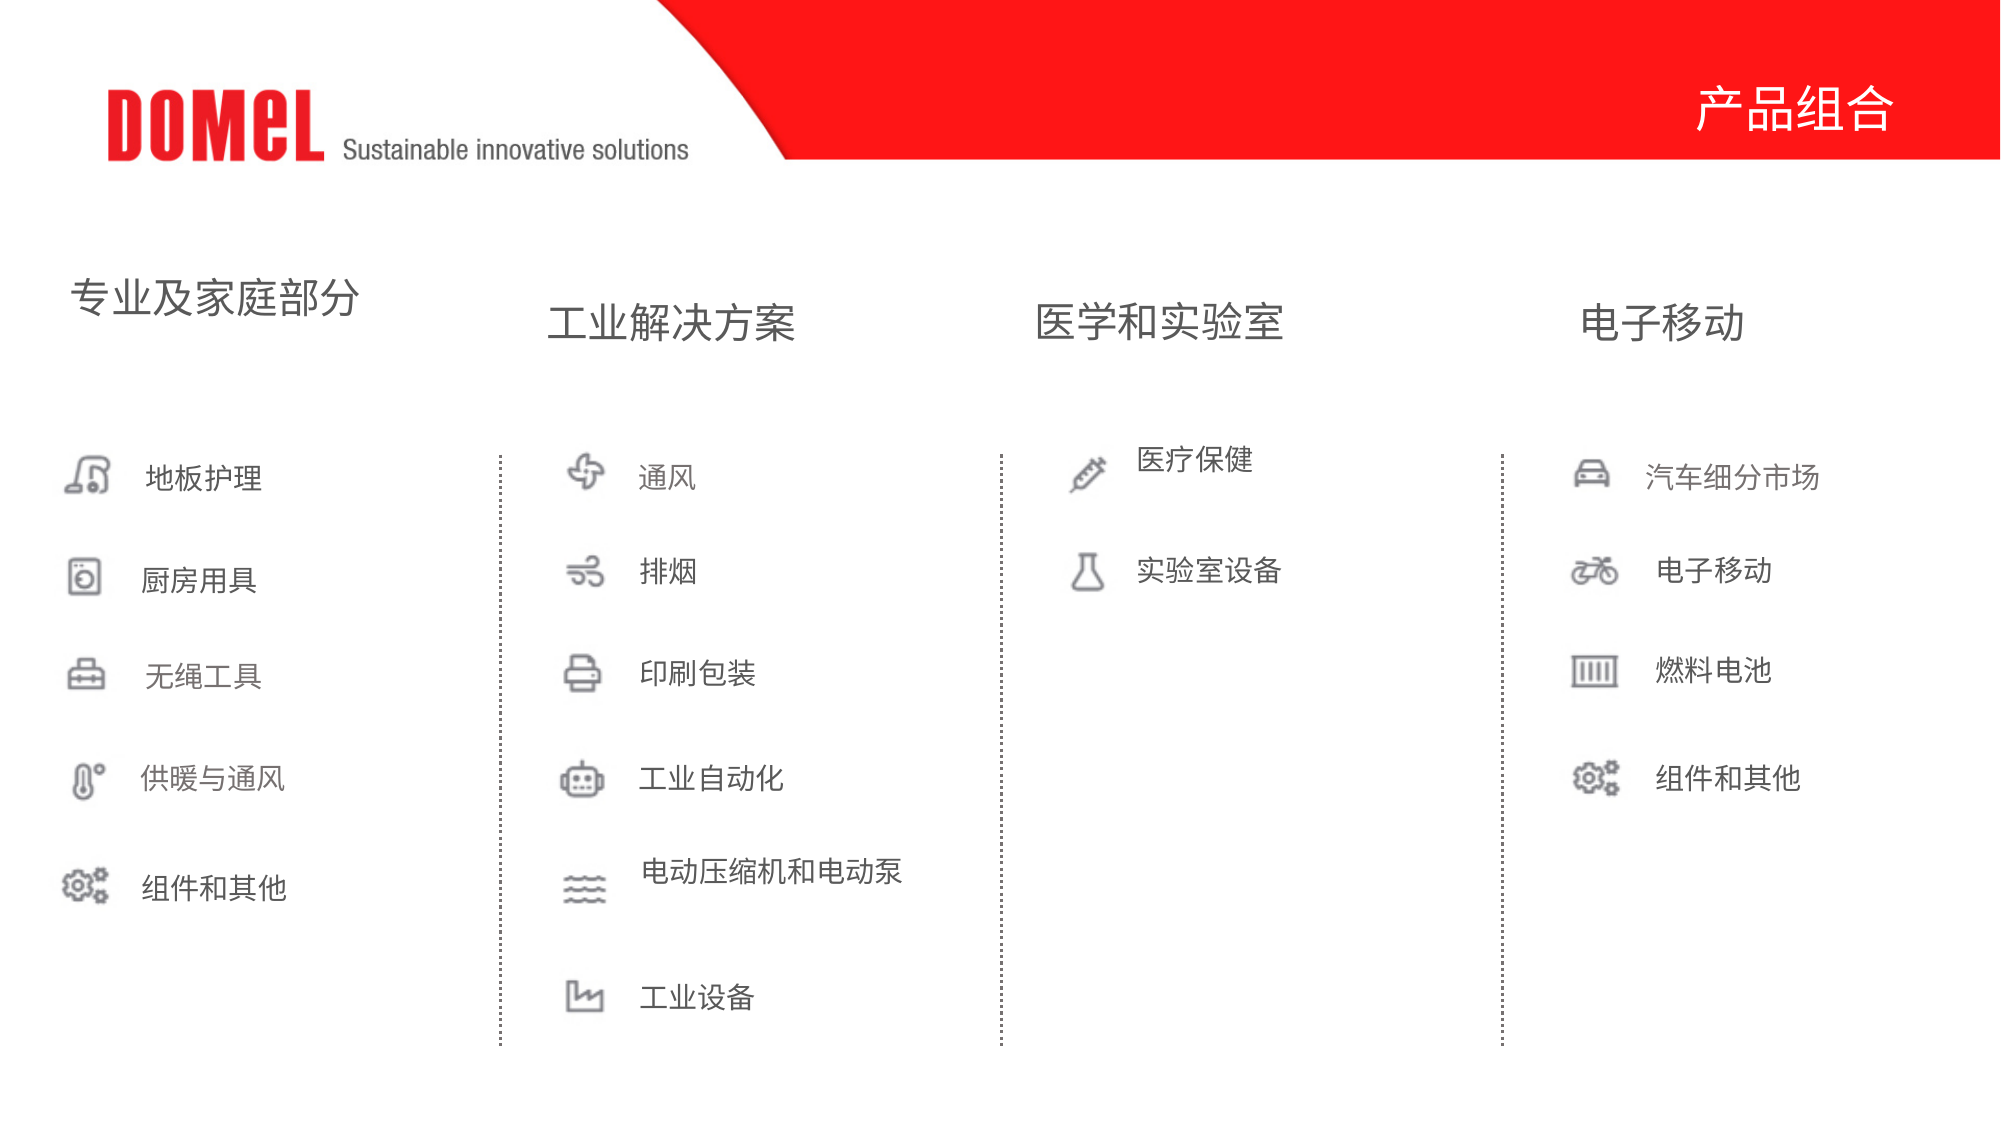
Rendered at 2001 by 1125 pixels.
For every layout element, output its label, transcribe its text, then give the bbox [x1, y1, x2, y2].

text_box 电子移动 [1563, 289, 1925, 355]
text_box 电子移动 [1640, 545, 1907, 596]
text_box 产品组合 [1053, 70, 1910, 146]
text_box 印刷包装 [624, 648, 950, 698]
text_box 厨房用具 [126, 555, 418, 605]
text_box 医学和实验室 [1019, 288, 1470, 354]
text_box 地板护理 [131, 453, 378, 503]
text_box 供暖与通风 [125, 753, 461, 803]
picture [0, 0, 2001, 1125]
text_box 工业设备 [624, 972, 944, 1022]
text_box 专业及家庭部分 [54, 264, 469, 330]
text_box 实验室设备 [1121, 545, 1426, 596]
text_box 燃料电池 [1640, 644, 1922, 695]
text_box 排烟 [625, 546, 892, 597]
text_box 工业自动化 [623, 753, 986, 803]
text_box 通风 [624, 452, 871, 503]
text_box 汽车细分市场 [1630, 451, 1947, 502]
text_box 工业解决方案 [531, 289, 945, 355]
text_box 电动压缩机和电动泵 [625, 845, 977, 896]
text_box 组件和其他 [126, 863, 462, 913]
text_box 无绳工具 [130, 650, 422, 701]
text_box 医疗保健 [1121, 434, 1426, 485]
text_box 组件和其他 [1640, 753, 1922, 803]
